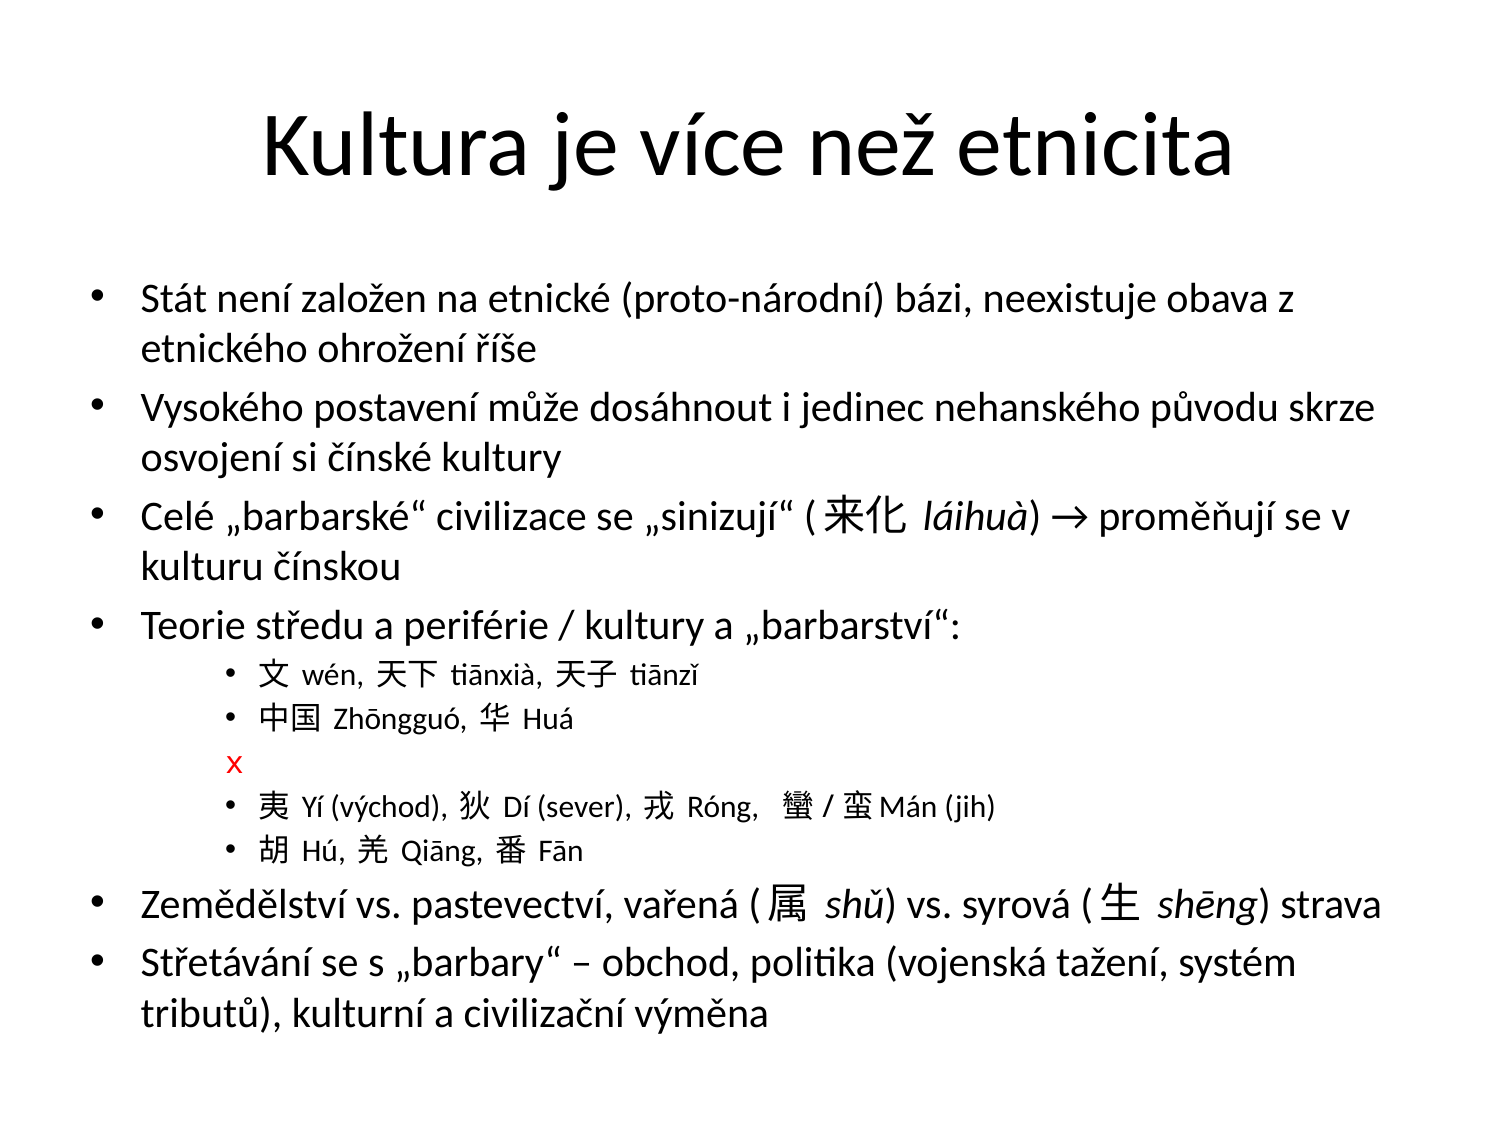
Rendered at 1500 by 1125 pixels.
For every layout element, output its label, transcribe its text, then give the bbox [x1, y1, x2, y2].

list Stát není založen na etnické (proto-národní) bázi, neexistuje obava z etnického ohrožení říše Vysokého postavení může dosáhnout i jedinec nehanského původu skrze osvojení si čínské kultury Celé „barbarské“ civilizace se „sinizují“ (来化 láihuà) → proměňují se v kulturu čínskou Teorie středu a periférie / kultury a „barbarství“: 文 wén, 天下 tiānxià, 天子 tiānzǐ 中国 Zhōngguó, 华 Huá x 夷 Yí (východ), 狄 Dí (sever), 戎 Róng, 蠻/蛮Mán (jih) 胡 Hú, 羌 Qiāng, 番 Fān Zemědělství vs. pastevectví, vařená (属 shǔ) vs. syrová (生 shēng) strava Střetávání se s „barbary“ – obchod, politika (vojenská tažení, systém tributů), kulturní a civilizační výměna [75, 262, 1425, 1047]
title Kultura je více než etnicita [75, 45, 1425, 233]
